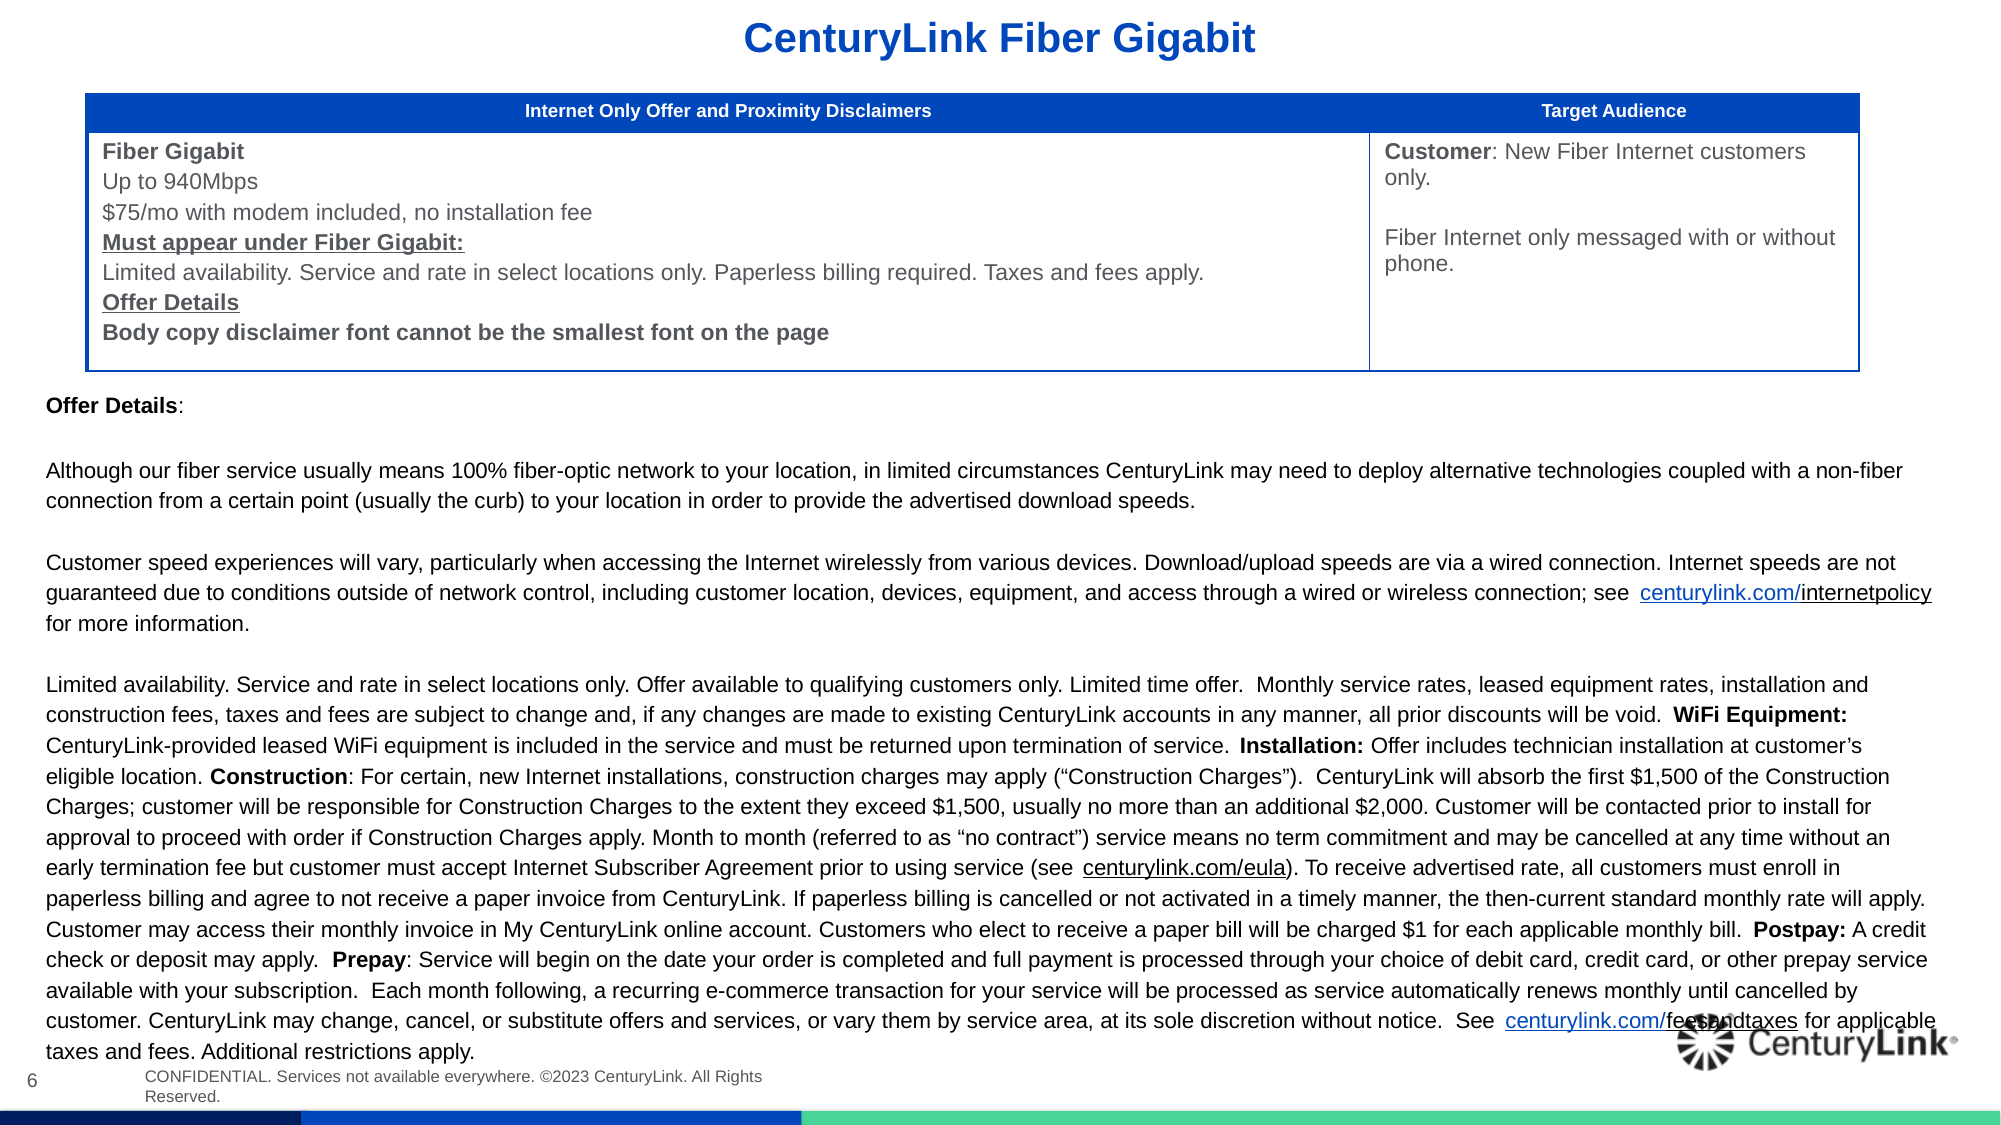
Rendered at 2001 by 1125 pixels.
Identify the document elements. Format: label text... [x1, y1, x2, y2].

picture [1953, 1013, 1958, 1071]
title CenturyLink Fiber Gigabit [0, 3, 2000, 64]
text_box Offer Details: [31, 384, 235, 426]
text_box Although our fiber service usually means 100% fiber-optic network to your location, in limited circumstances CenturyLink may need to deploy alternative technologies coupled with a non-fiber connection from a certain point (usually the curb) to your location in order to provide the advertised download speeds. Customer speed experiences will vary, particularly when accessing the Internet wirelessly from various devices. Download/upload speeds are via a wired connection. Internet speeds are not guaranteed due to conditions outside of network control, including customer location, devices, equipment, and access through a wired or wireless connection; see centurylink.com/internetpolicy for more information. Limited availability. Service and rate in select locations only. Offer available to qualifying customers only. Limited time offer. Monthly service rates, leased equipment rates, installation and construction fees, taxes and fees are subject to change and, if any changes are made to existing CenturyLink accounts in any manner, all prior discounts will be void. WiFi Equipment: CenturyLink-provided leased WiFi equipment is included in the service and must be returned upon termination of service. Installation: Offer includes technician installation at customer’s eligible location. Construction: For certain, new Internet installations, construction charges may apply (“Construction Charges”). CenturyLink will absorb the first $1,500 of the Construction Charges; customer will be responsible for Construction Charges to the extent they exceed $1,500, usually no more than an additional $2,000. Customer will be contacted prior to install for approval to proceed with order if Construction Charges apply. Month to month (referred to as “no contract”) service means no term commitment and may be cancelled at any time without an early termination fee but customer must accept Internet Subscriber Agreement prior to using service (see centurylink.com/eula). To receive advertised rate, all customers must enroll in paperless billing and agree to not receive a paper invoice from CenturyLink. If paperless billing is cancelled or not activated in a timely manner, the then-current standard monthly rate will apply. Customer may access their monthly invoice in My CenturyLink online account. Customers who elect to receive a paper bill will be charged $1 for each applicable monthly bill. Postpay: A credit check or deposit may apply. Prepay: Service will begin on the date your order is completed and full payment is processed through your choice of debit card, credit card, or other prepay service available with your subscription. Each month following, a recurring e-commerce transaction for your service will be processed as service automatically renews monthly until cancelled by customer. CenturyLink may change, cancel, or substitute offers and services, or vary them by service area, at its sole discretion without notice. See centurylink.com/feesandtaxes for applicable taxes and fees. Additional restrictions apply. [31, 444, 1953, 1102]
table_cell Customer: New Fiber Internet customers only. Fiber Internet only messaged with or without phone. [1370, 133, 1858, 370]
slide_number 6 [11, 1049, 110, 1110]
table_cell Fiber Gigabit Up to 940Mbps $75/mo with modem included, no installation fee Must appear under Fiber Gigabit: Limited availability. Service and rate in select locations only. Paperless billing required. Taxes and fees apply. Offer Details Body copy disclaimer font cannot be the smallest font on the page [89, 133, 1369, 370]
table_header Internet Only Offer and Proximity Disclaimers [89, 94, 1369, 131]
table_header Target Audience [1370, 94, 1858, 131]
